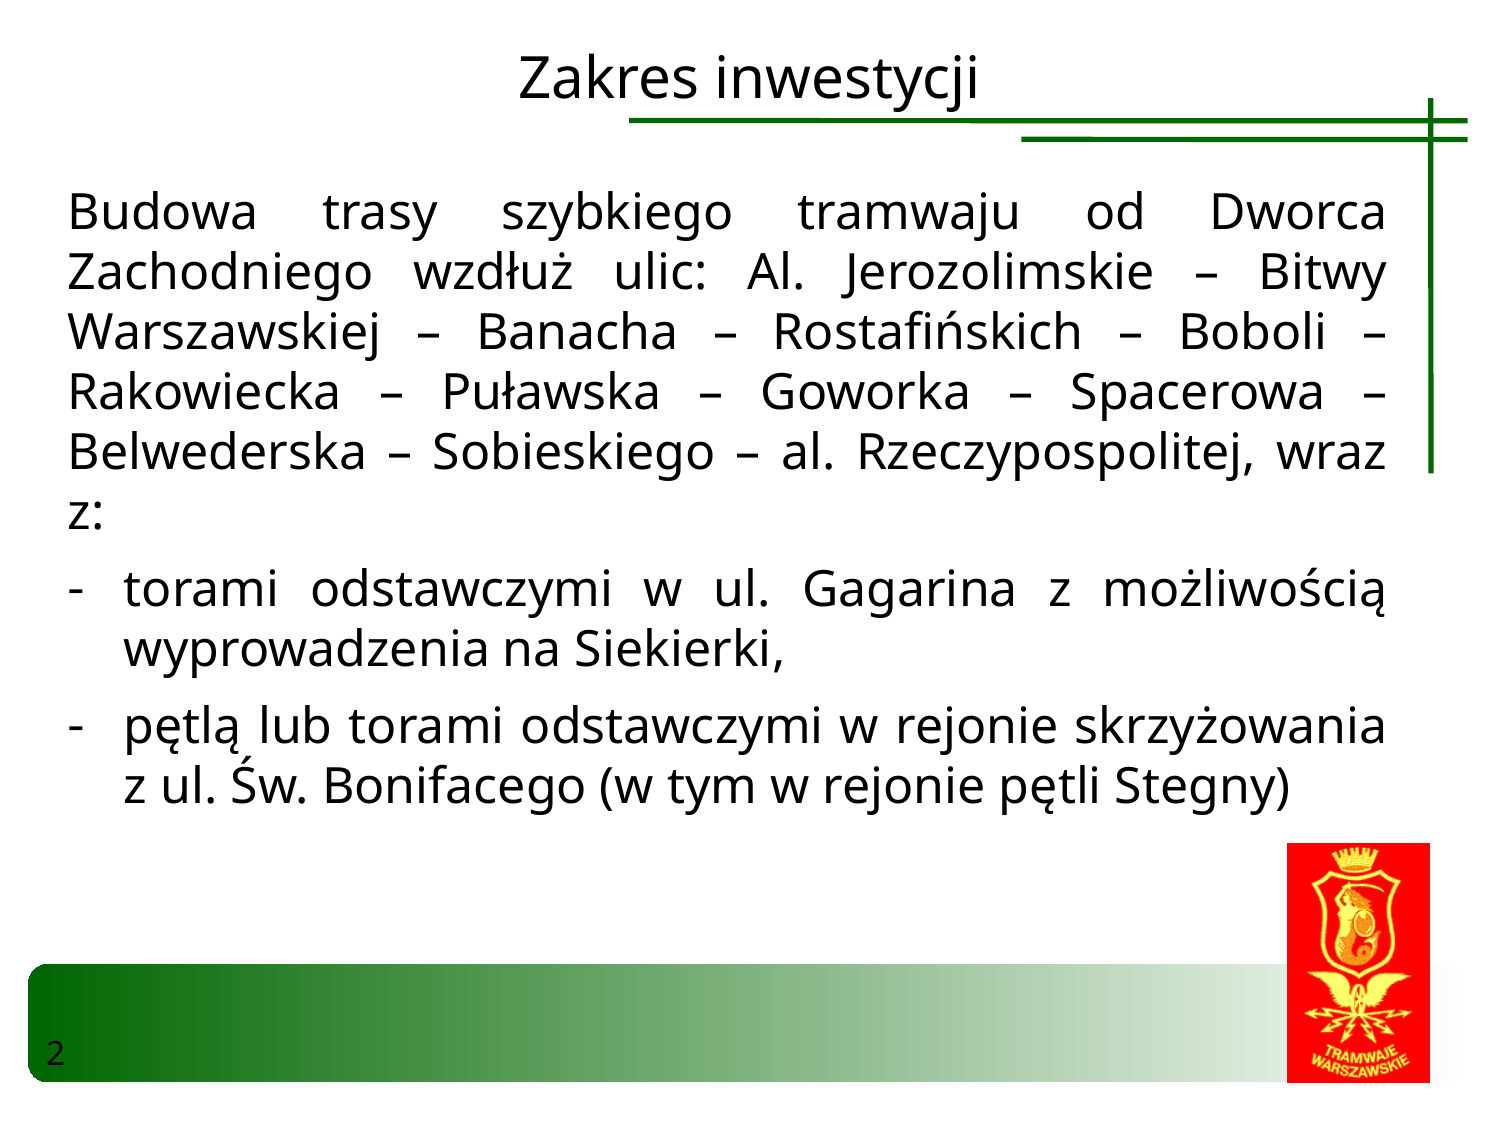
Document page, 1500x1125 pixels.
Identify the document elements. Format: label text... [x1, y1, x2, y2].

picture [1287, 843, 1430, 1083]
slide_number 2 [30, 1024, 139, 1120]
title Zakres inwestycji [74, 26, 1425, 125]
list Budowa trasy szybkiego tramwaju od Dworca Zachodniego wzdłuż ulic: Al. Jerozolimskie – Bitwy Warszawskiej – Banacha – Rostafińskich – Boboli – Rakowiecka – Puławska – Goworka – Spacerowa – Belwederska – Sobieskiego – al. Rzeczypospolitej, wraz z: torami odstawczymi w ul. Gagarina z możliwością wyprowadzenia na Siekierki, pętlą lub torami odstawczymi w rejonie skrzyżowania z ul. Św. Bonifacego (w tym w rejonie pętli Stegny) [52, 171, 1403, 915]
